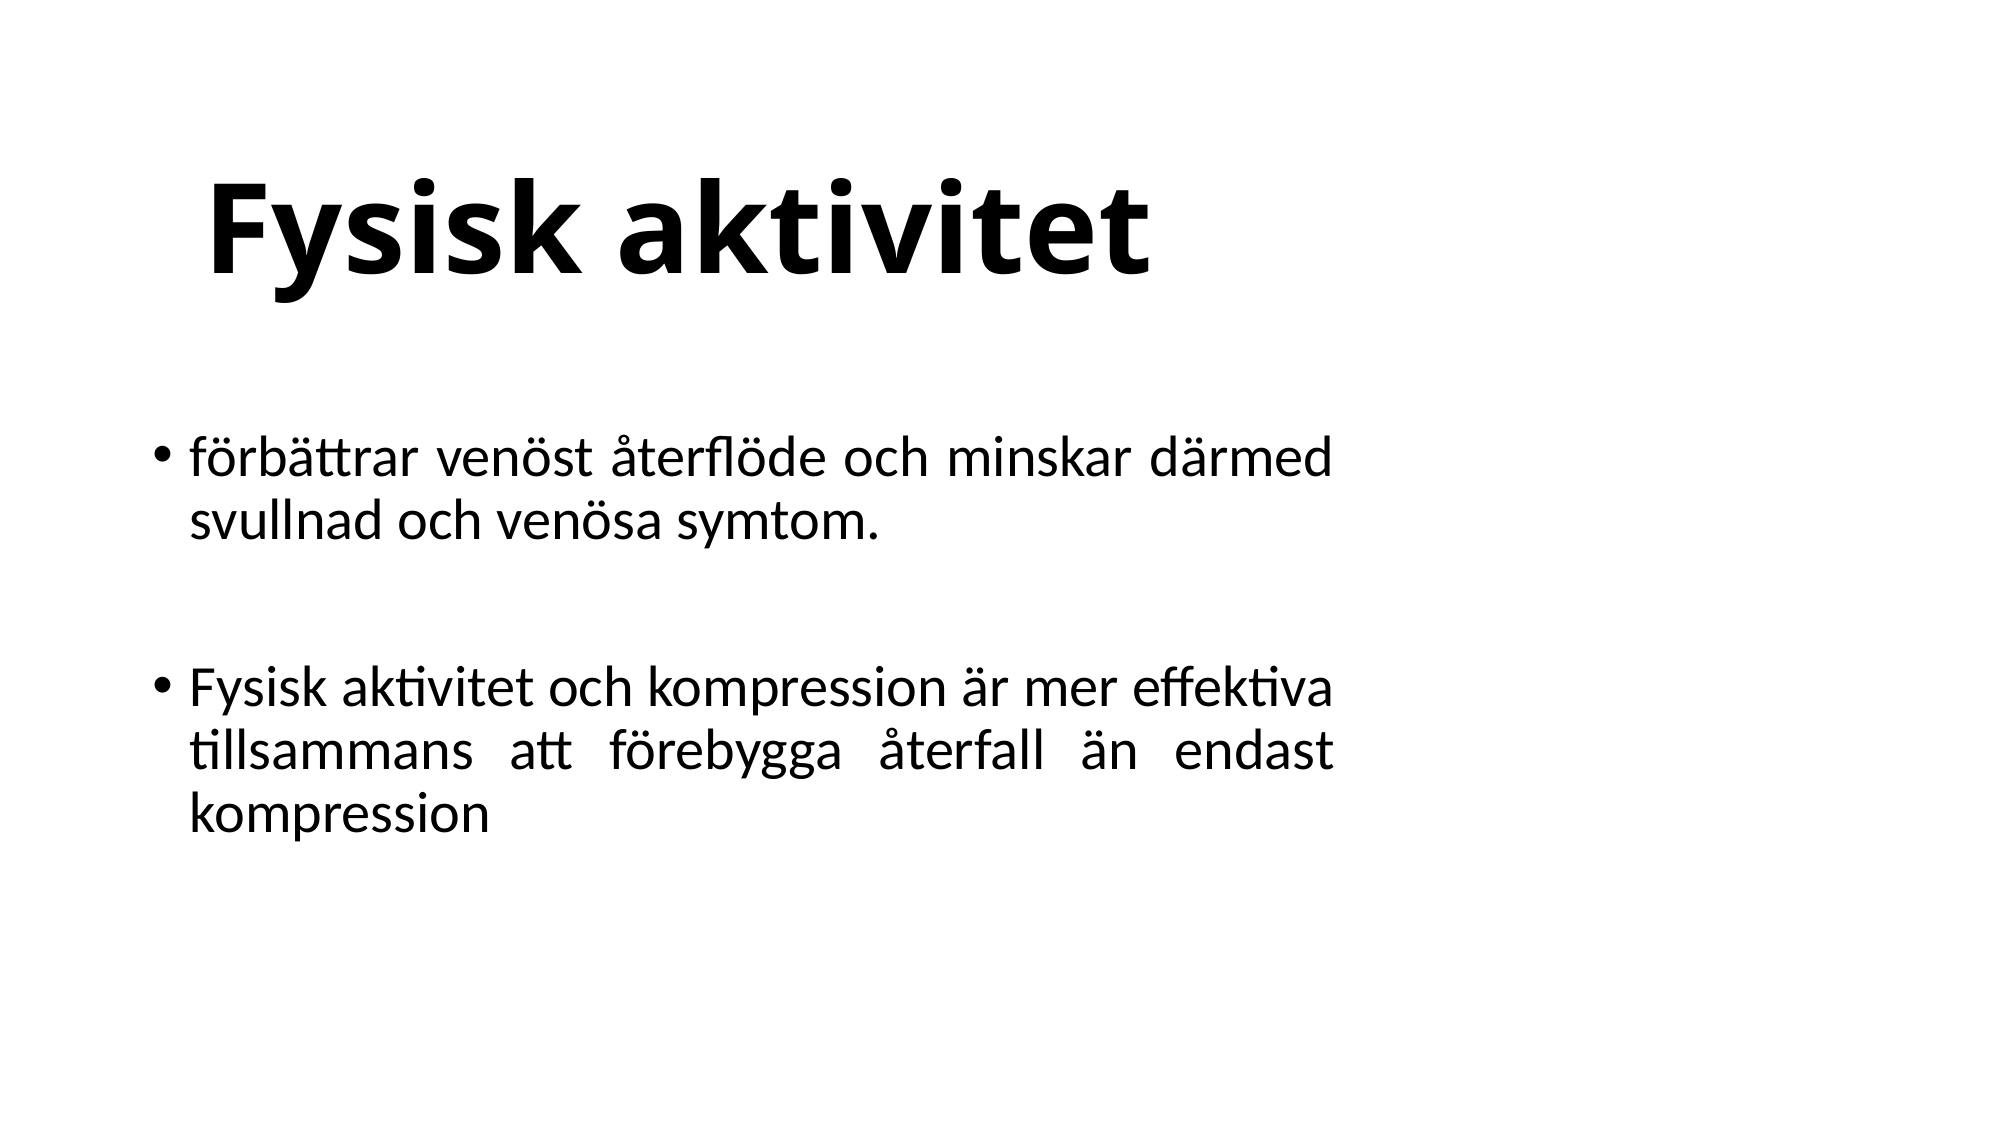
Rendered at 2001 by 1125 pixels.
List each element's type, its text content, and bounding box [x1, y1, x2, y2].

title Fysisk aktivitet [188, 124, 1914, 342]
list förbättrar venöst återflöde och minskar därmed svullnad och venösa symtom. Fysisk aktivitet och kompression är mer effektiva tillsammans att förebygga återfall än endast kompression [137, 418, 1350, 1014]
